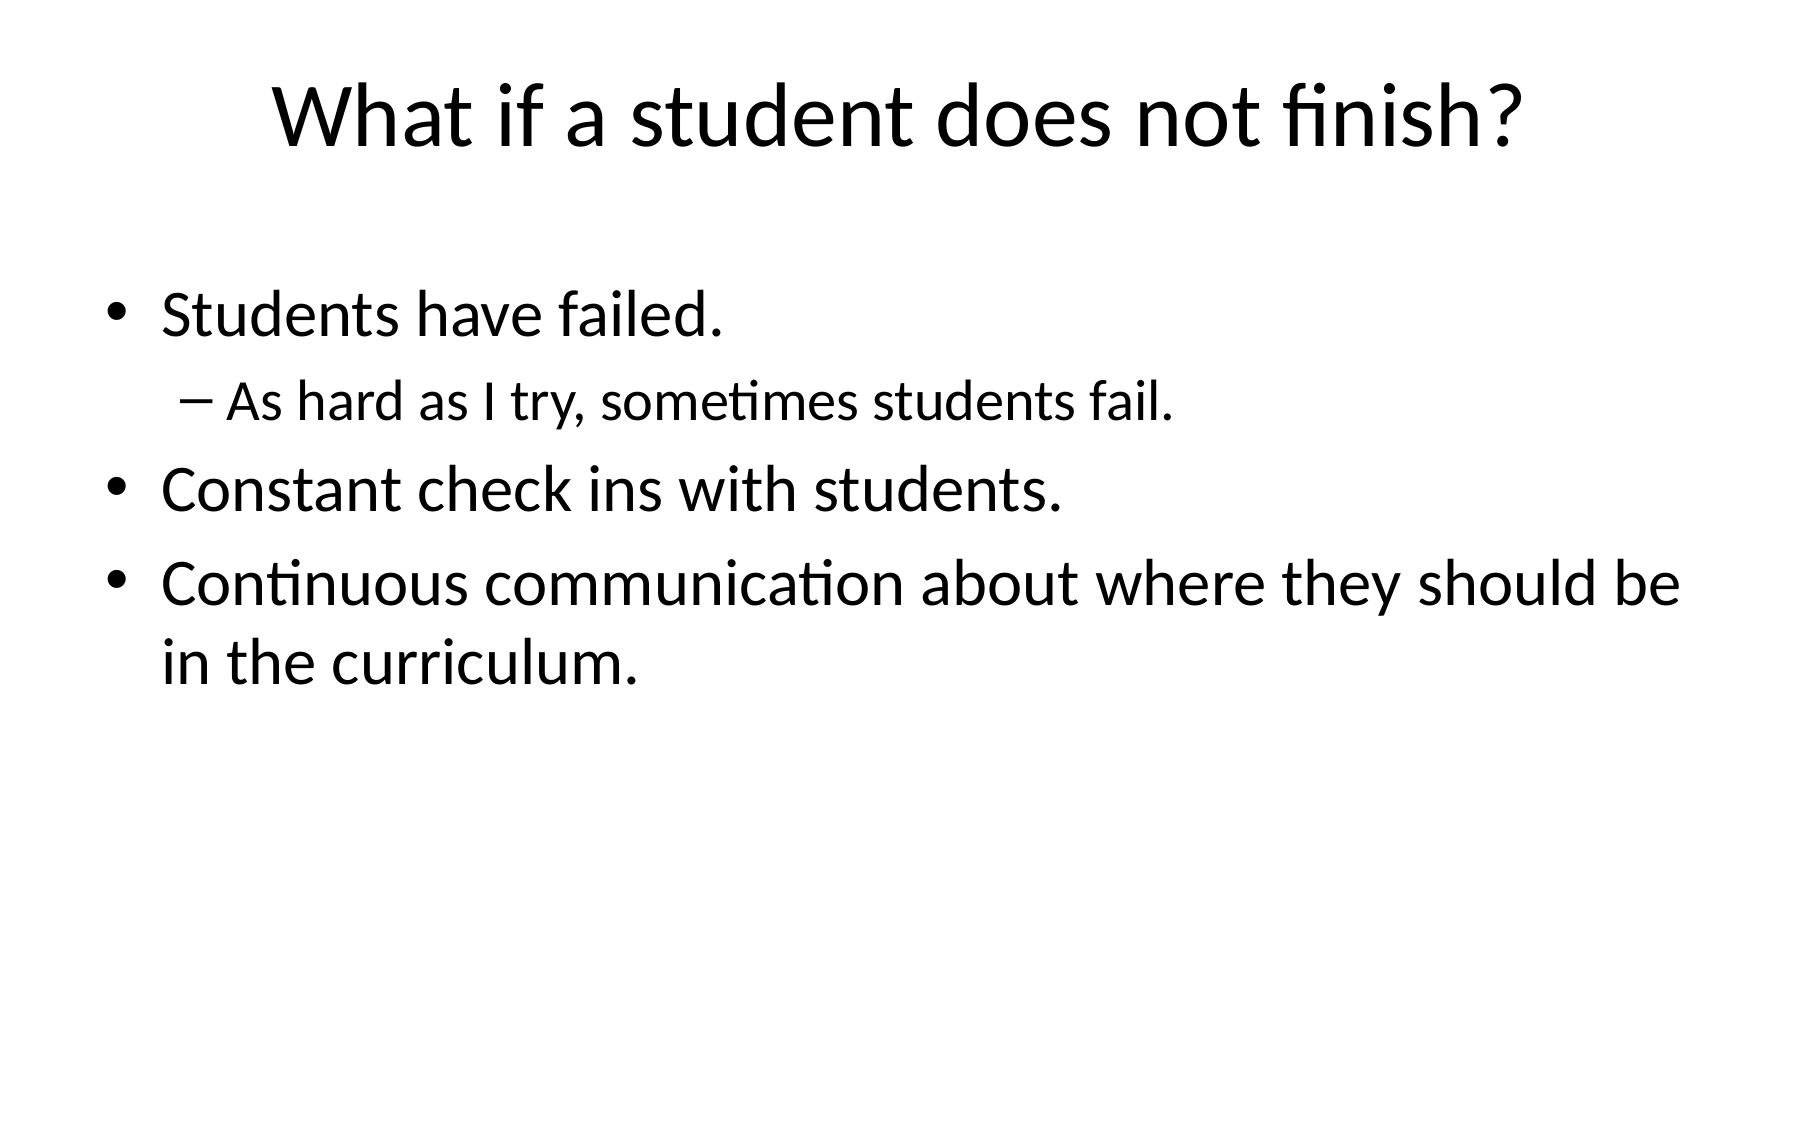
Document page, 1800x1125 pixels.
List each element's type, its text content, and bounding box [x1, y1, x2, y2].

title What if a student does not finish? [90, 45, 1710, 174]
list Students have failed. As hard as I try, sometimes students fail. Constant check ins with students. Continuous communication about where they should be in the curriculum. [90, 262, 1710, 1005]
